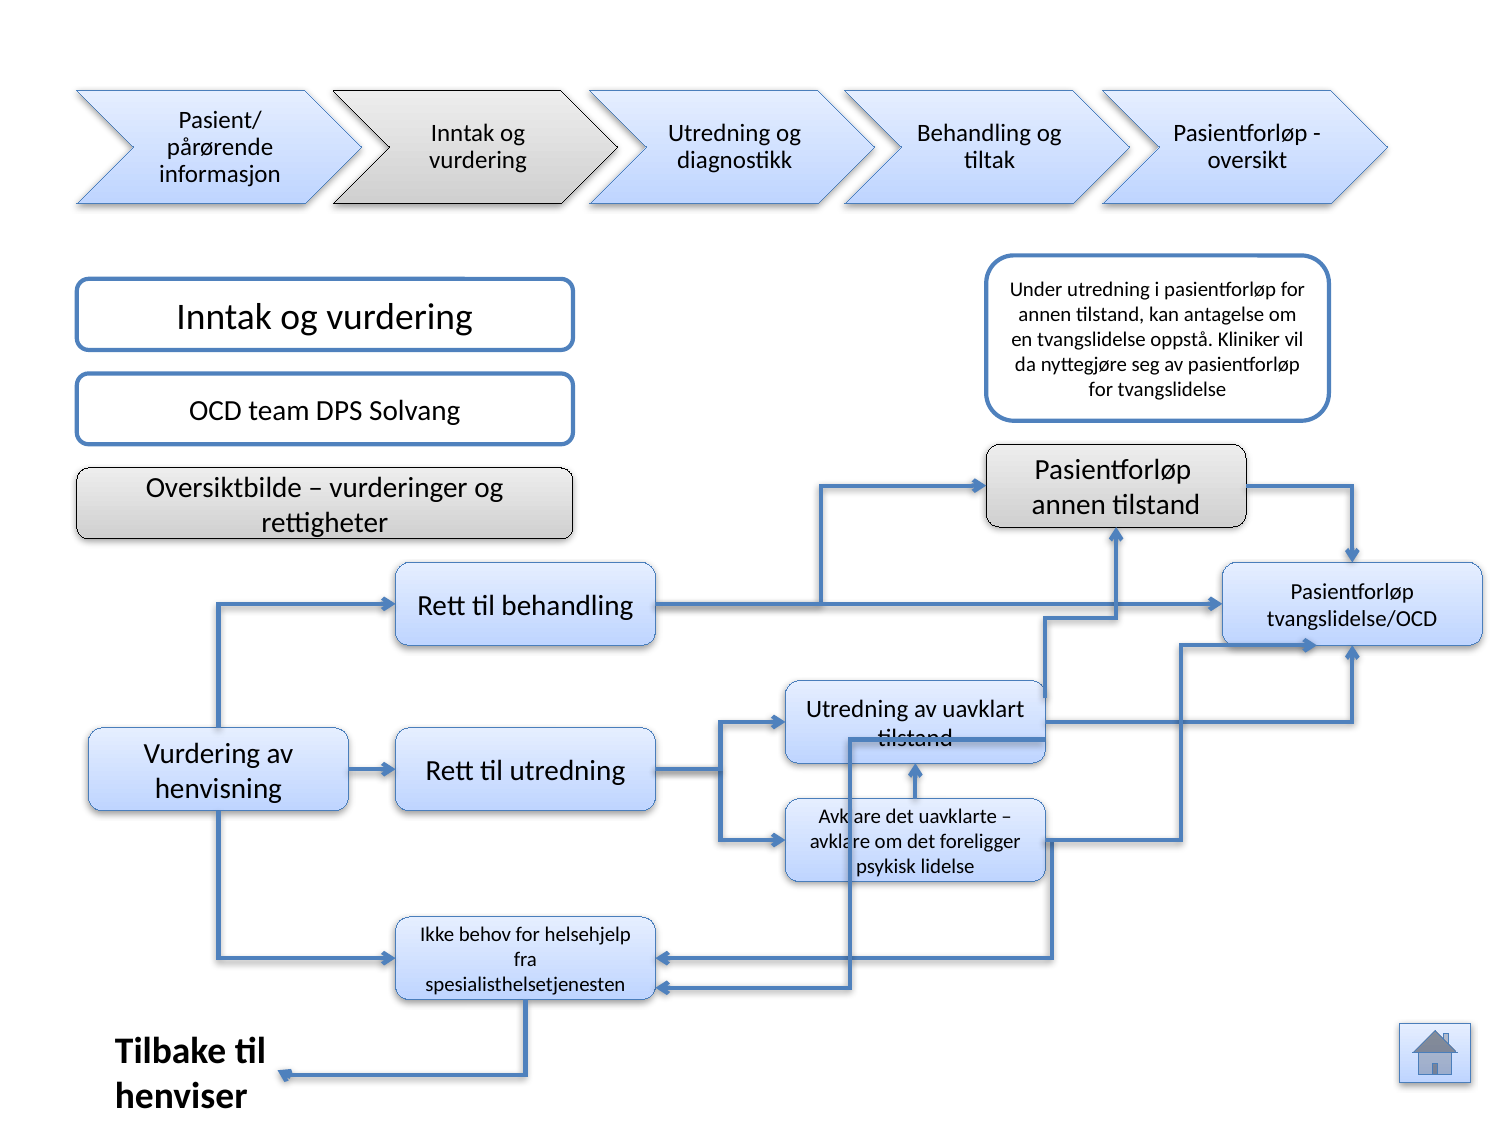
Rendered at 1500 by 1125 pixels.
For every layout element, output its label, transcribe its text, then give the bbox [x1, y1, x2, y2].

text_box Tilbake til henviser [100, 1018, 313, 1124]
text_box [1399, 1023, 1471, 1083]
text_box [994, 577, 1167, 649]
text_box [1131, 89, 1388, 205]
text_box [232, 795, 381, 974]
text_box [1245, 485, 1353, 563]
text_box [76, 89, 331, 205]
text_box Vurdering av henvisning [88, 727, 349, 811]
text_box Ikke behov for helsehjelp fra spesialisthelsetjenesten [443, 916, 652, 1000]
text_box Inntak og vurdering [76, 278, 573, 350]
text_box Utredning av uavklart tilstand [785, 680, 1040, 737]
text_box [844, 89, 1130, 205]
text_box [655, 485, 987, 603]
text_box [365, 910, 438, 1125]
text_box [655, 739, 1046, 988]
text_box Rett til behandling [395, 562, 656, 646]
text_box Pasientforløp annen tilstand [986, 444, 1247, 528]
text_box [1318, 644, 1353, 722]
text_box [332, 89, 588, 205]
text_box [1045, 644, 1318, 841]
text_box Pasientforløp tvangslidelse/OCD [1222, 562, 1483, 646]
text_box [655, 721, 786, 738]
text_box Rett til utredning [395, 727, 650, 811]
text_box Under utredning i pasientforløp for annen tilstand, kan antagelse om en tvangslidelse oppstå. Kliniker vil da nyttegjøre seg av pasientforløp for tvangslidelse [986, 255, 1329, 421]
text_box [589, 89, 843, 205]
text_box Oversiktbilde – vurderinger og rettigheter [76, 467, 573, 539]
text_box OCD team DPS Solvang [76, 373, 573, 445]
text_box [244, 577, 370, 755]
